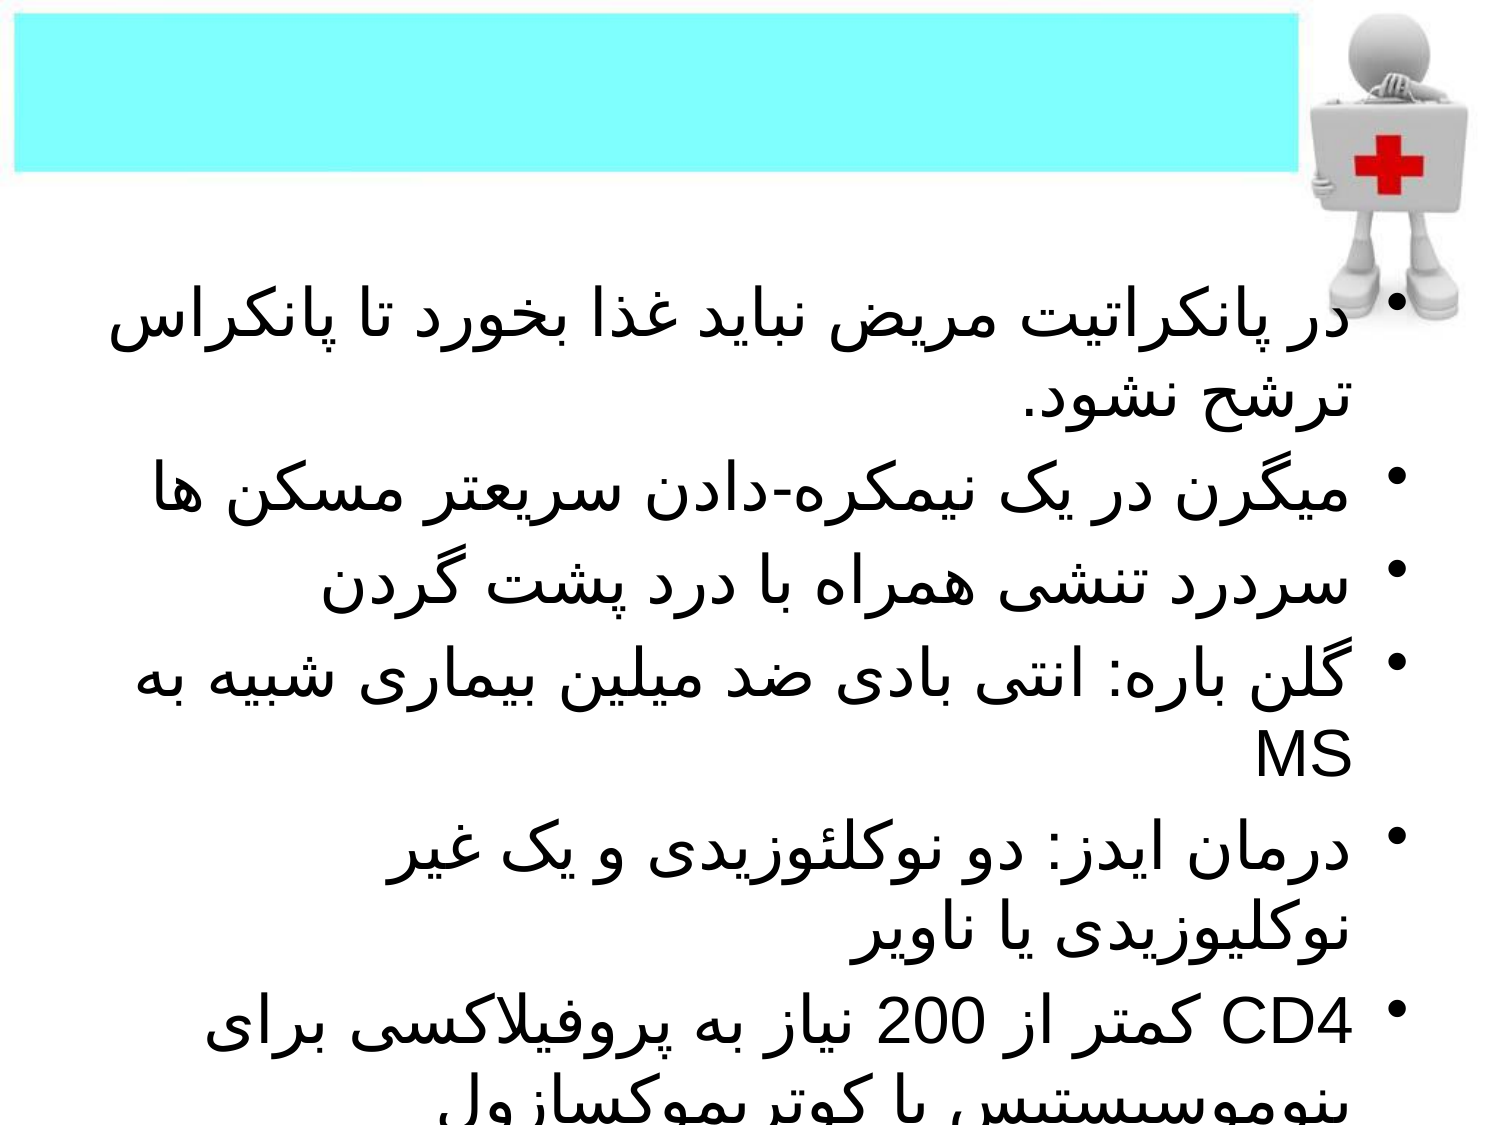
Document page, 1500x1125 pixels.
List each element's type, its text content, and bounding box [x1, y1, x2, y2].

picture [0, 0, 1500, 1125]
list در پانکراتیت مریض نباید غذا بخورد تا پانکراس ترشح نشود. میگرن در یک نیمکره-دادن سریعتر مسکن ها سردرد تنشی همراه با درد پشت گردن گلن باره: انتی بادی ضد میلین بیماری شبیه به MS درمان ایدز: دو نوکلئوزیدی و یک غیر نوکلیوزیدی یا ناویر CD4 کمتر از 200 نیاز به پروفیلاکسی برای پنوموسیستیس با کوتریموکسازول [75, 262, 1425, 1005]
